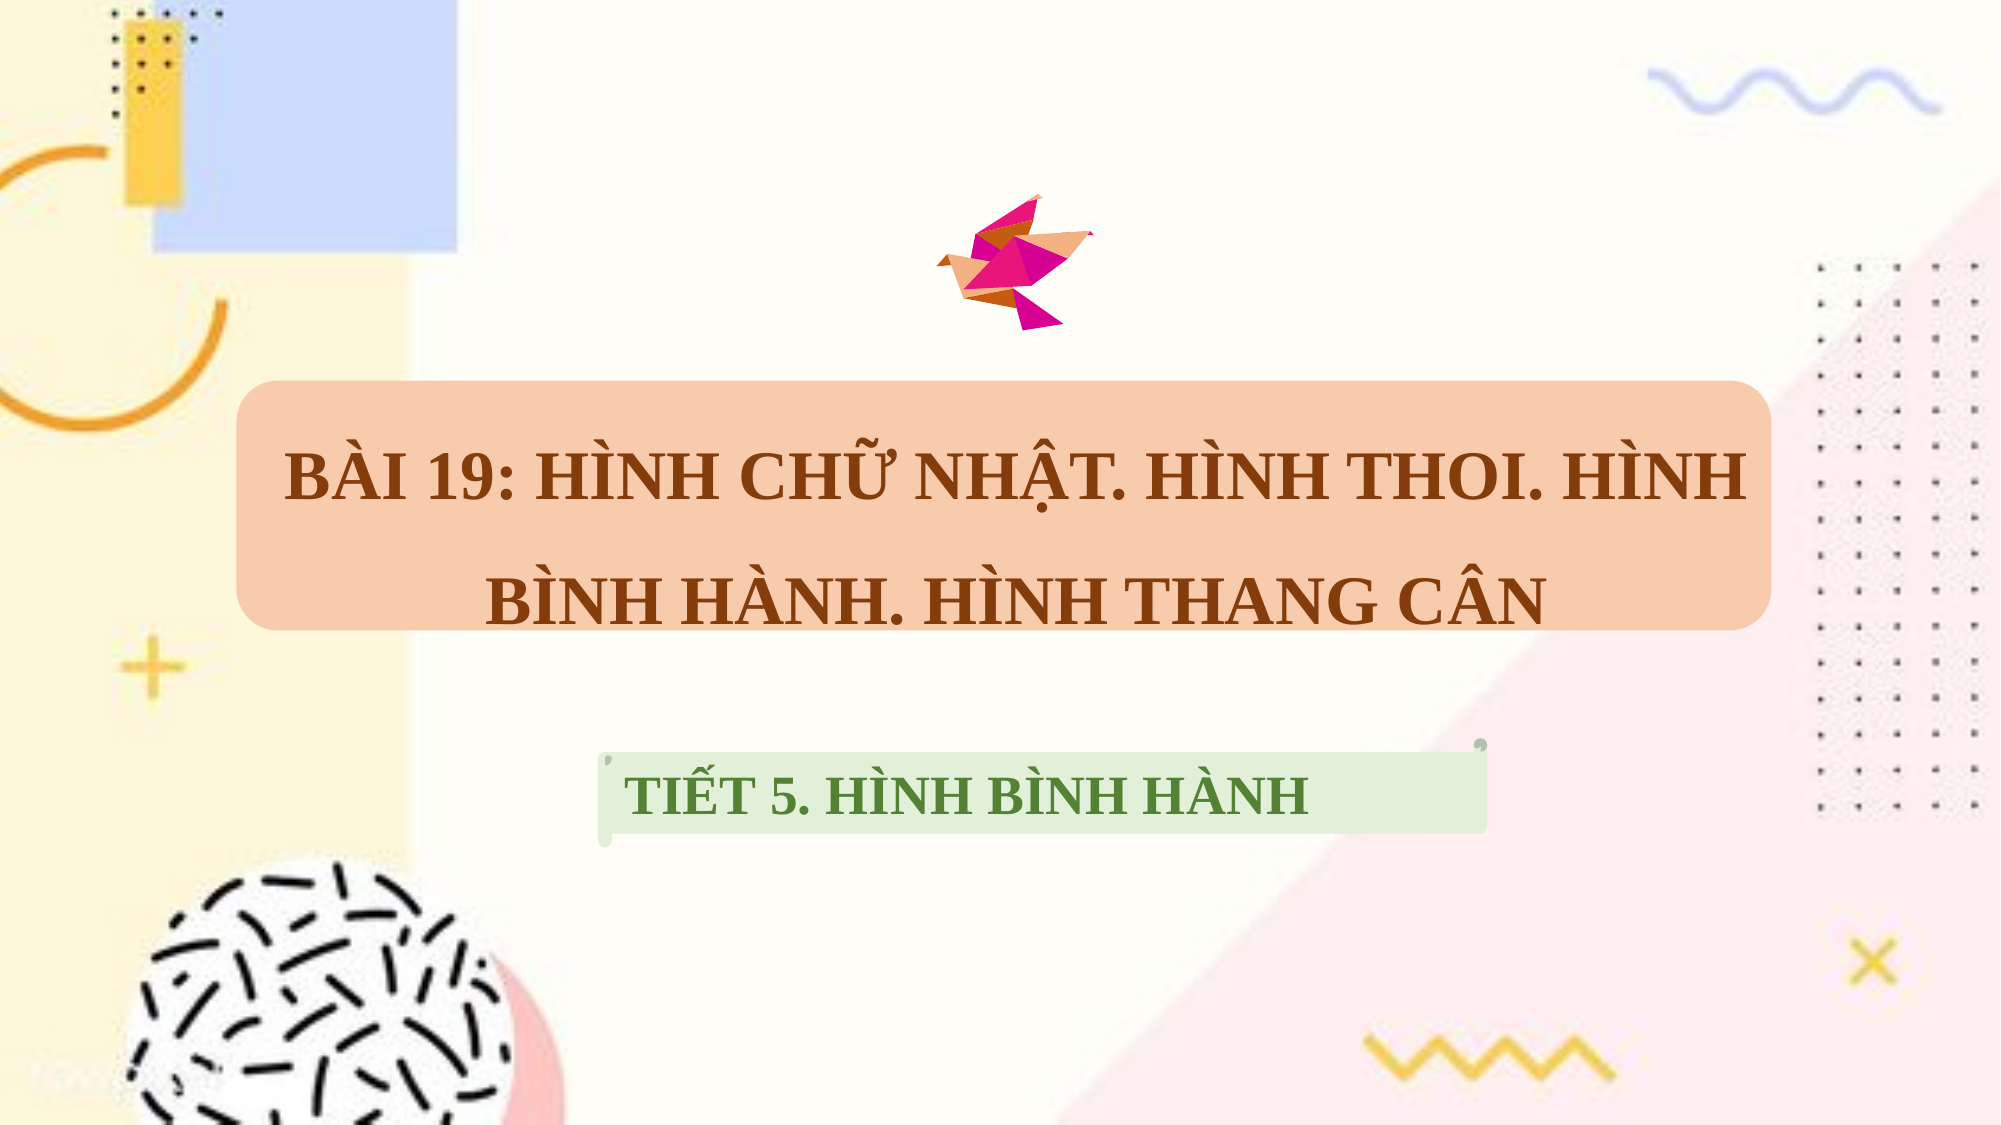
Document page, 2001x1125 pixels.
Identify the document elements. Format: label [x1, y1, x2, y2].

text_box [928, 181, 1090, 325]
picture [0, 0, 2001, 1125]
text_box [236, 380, 1785, 649]
text_box [598, 738, 1488, 1036]
